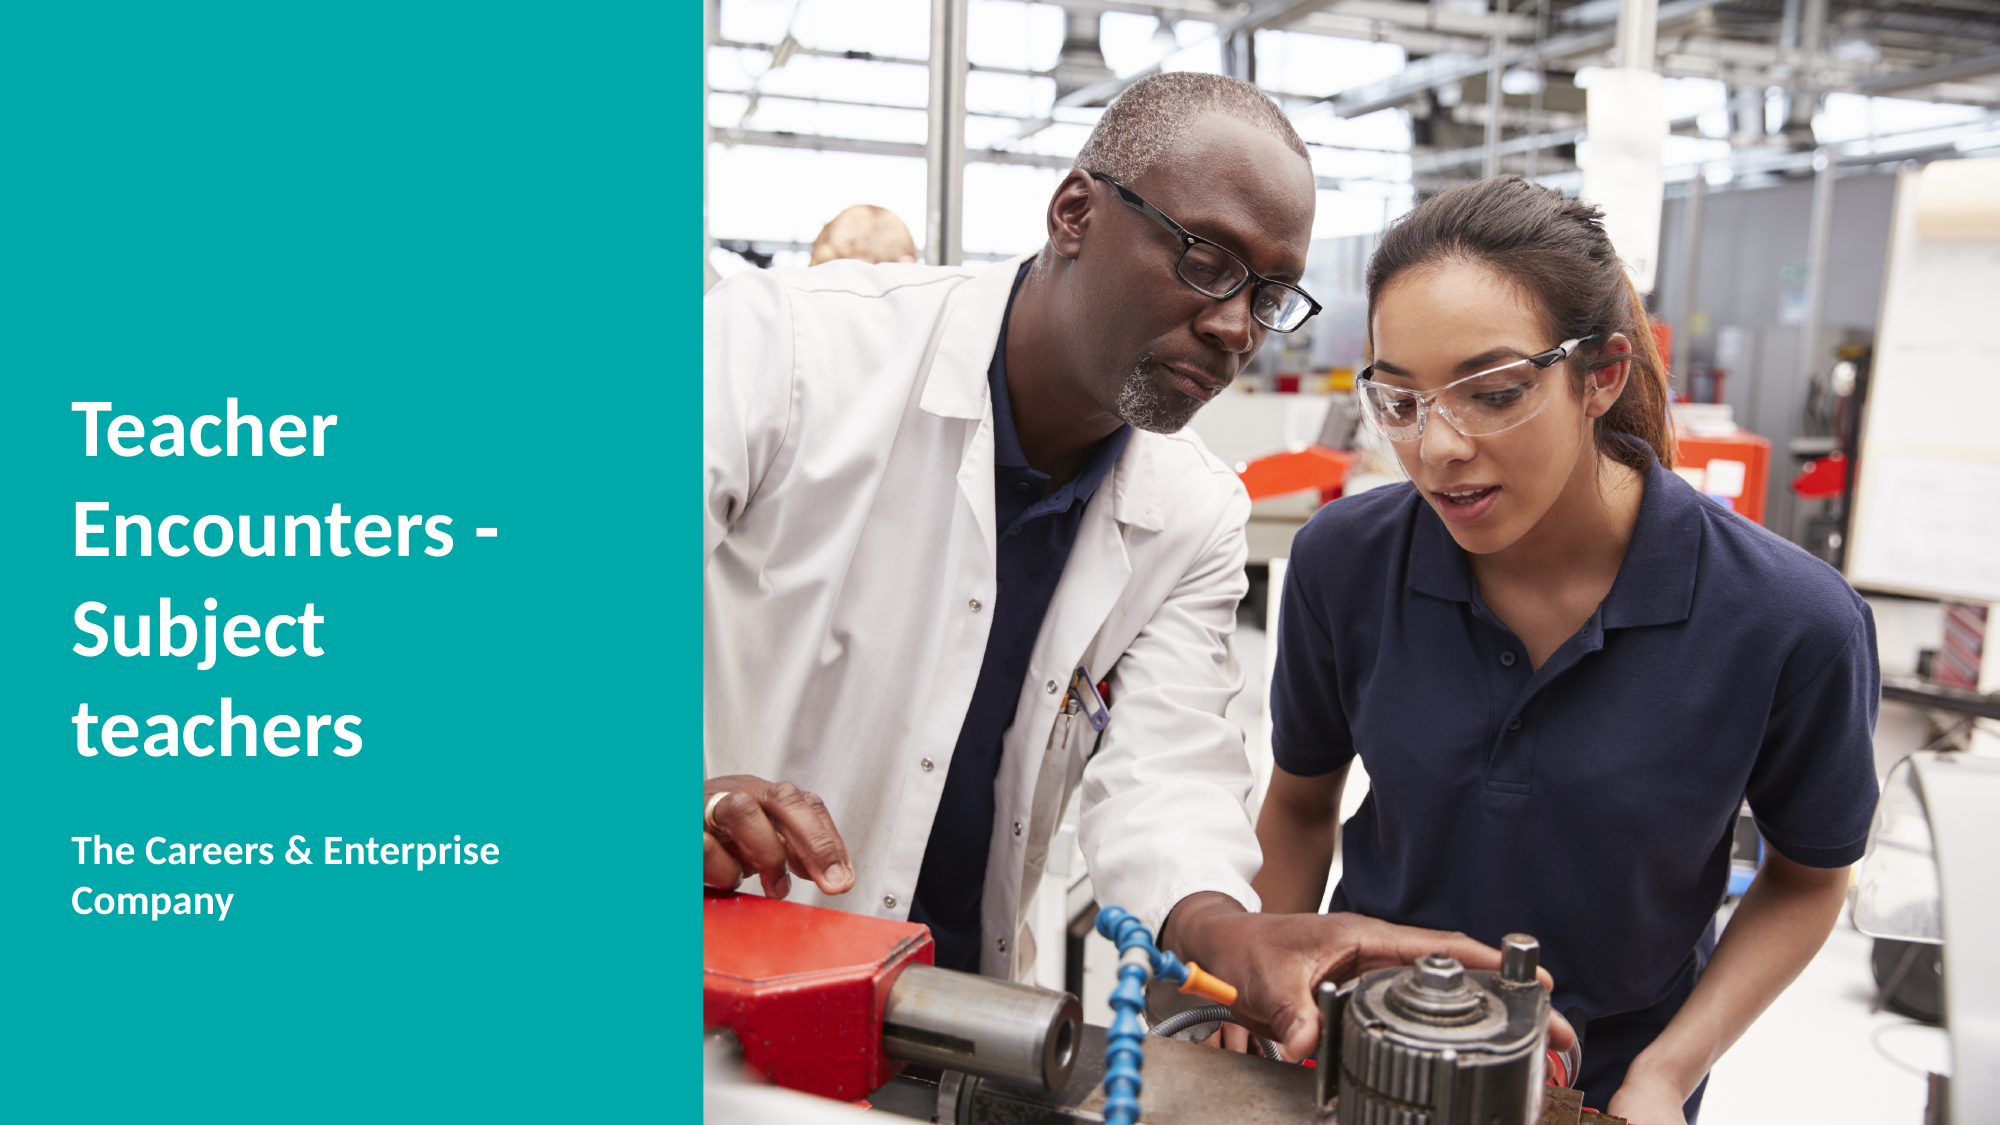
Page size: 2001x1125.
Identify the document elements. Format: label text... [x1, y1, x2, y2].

picture [703, 0, 2000, 1125]
text_box Teacher Encounters - Subject teachers The Careers & Enterprise Company [56, 365, 631, 931]
